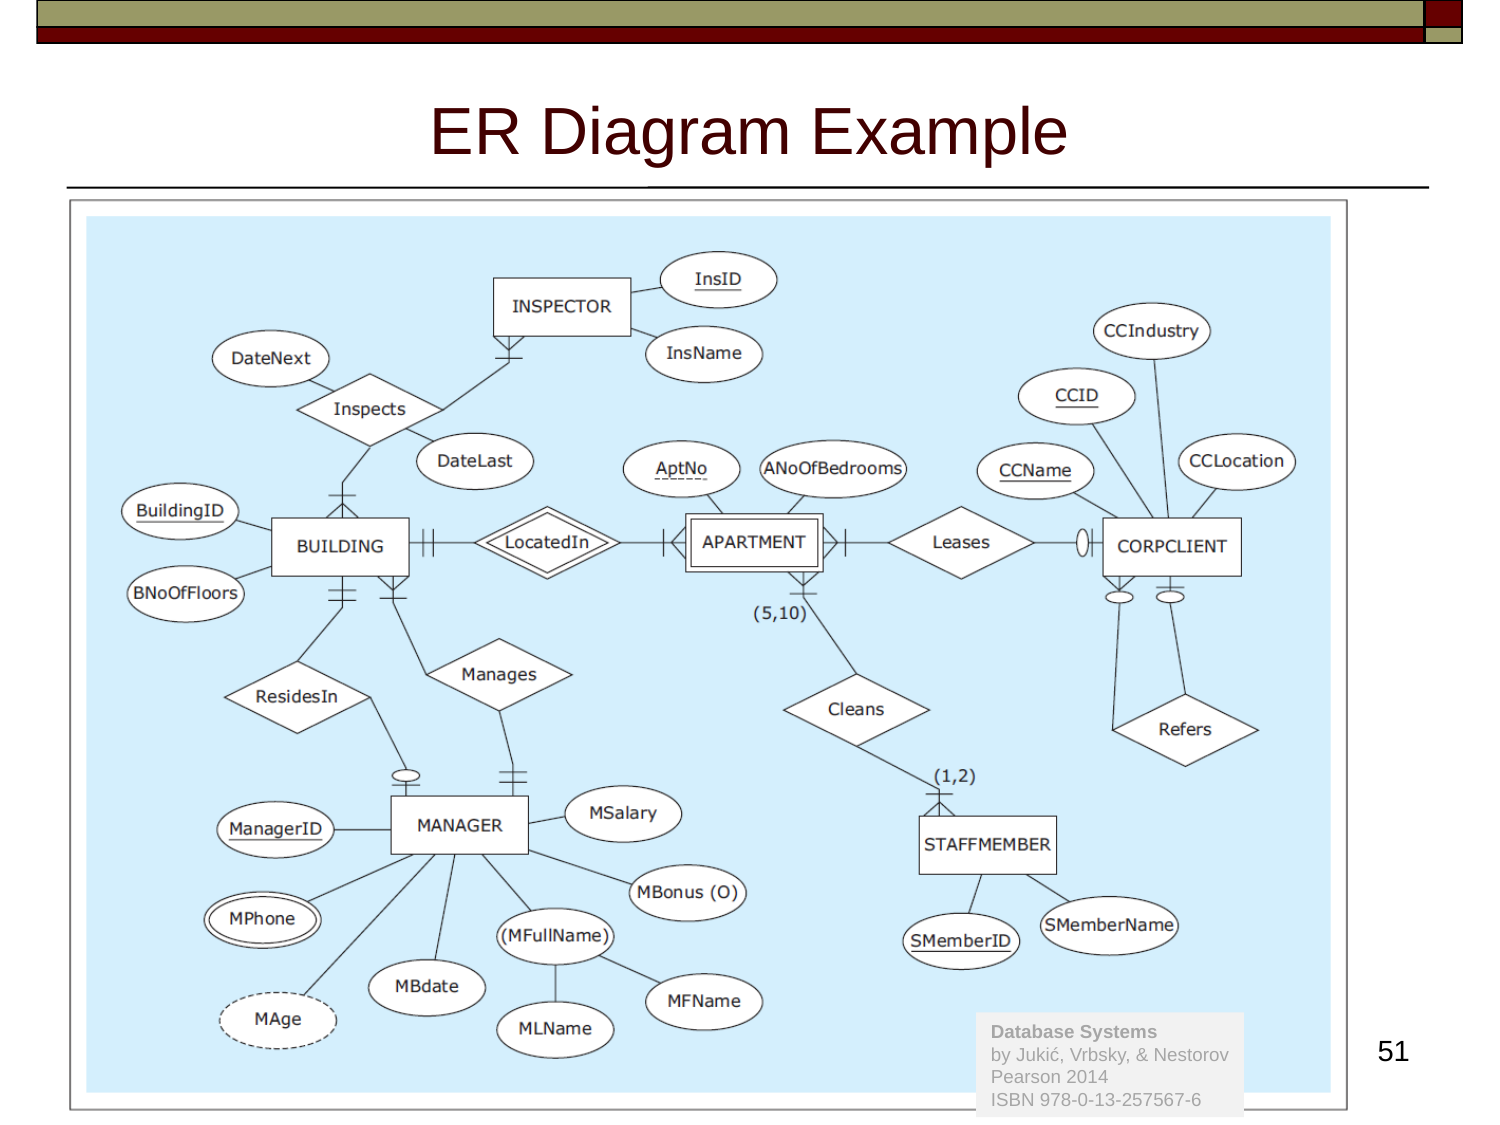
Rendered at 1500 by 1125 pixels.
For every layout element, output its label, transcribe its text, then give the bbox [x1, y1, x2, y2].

picture [59, 194, 1355, 1118]
slide_number 51 [1359, 1025, 1425, 1100]
title ER Diagram Example [75, 67, 1425, 175]
